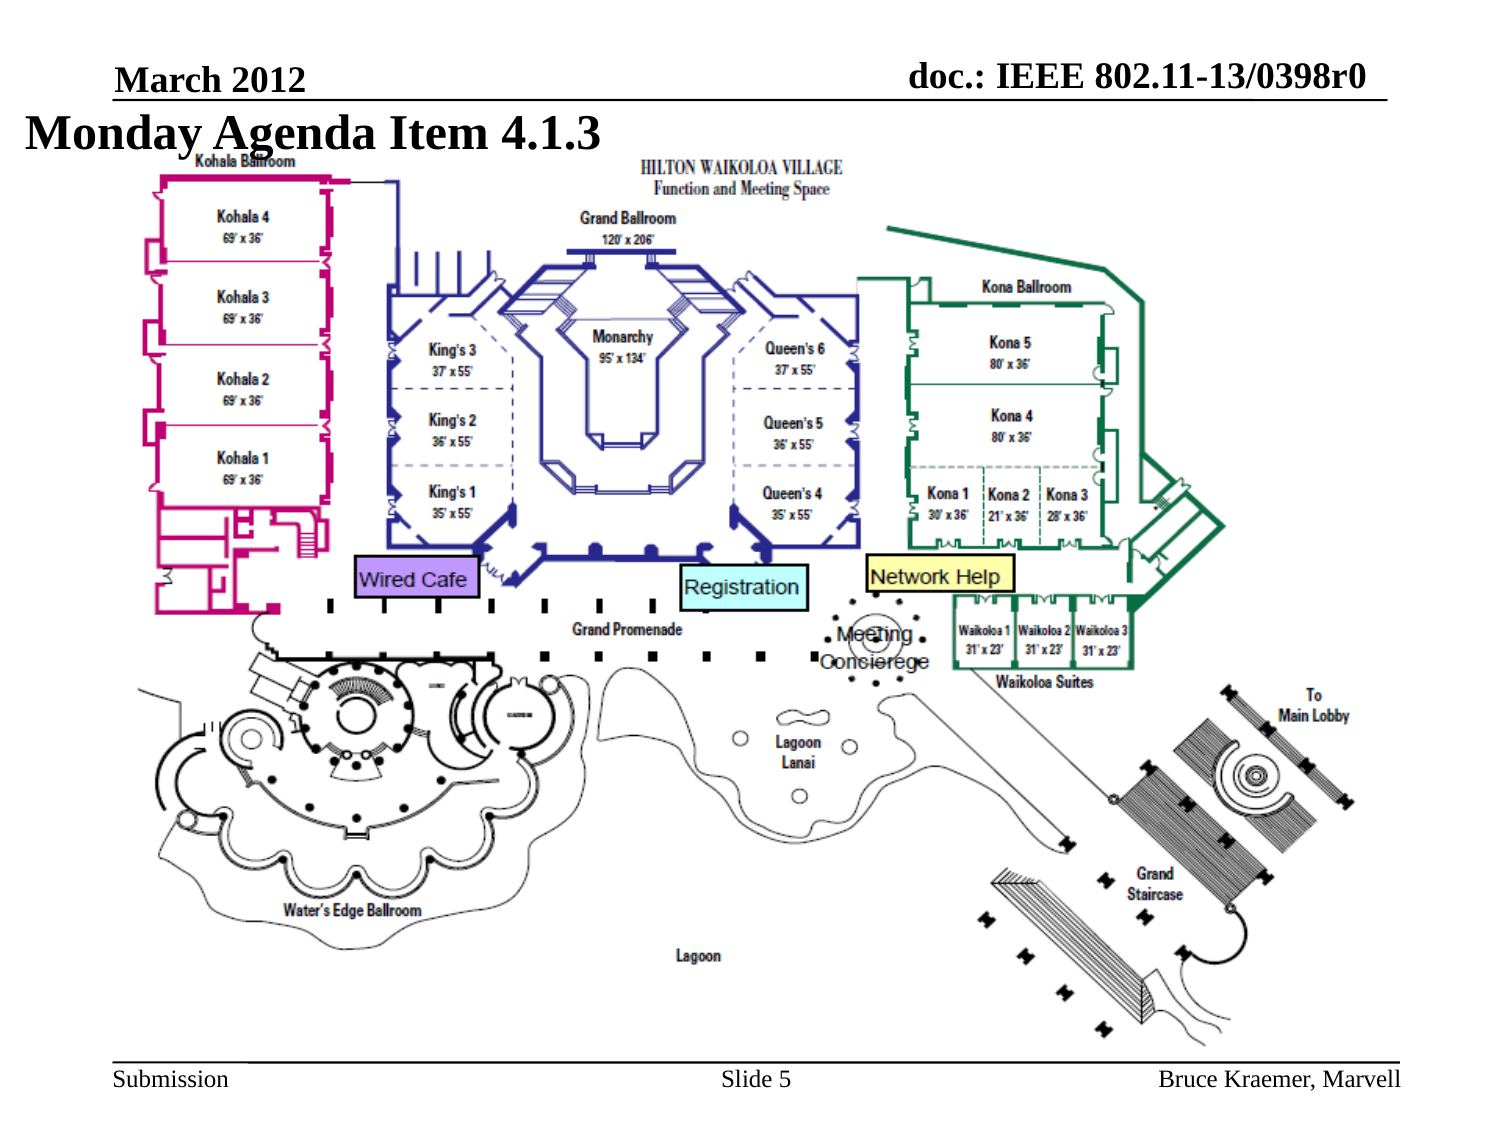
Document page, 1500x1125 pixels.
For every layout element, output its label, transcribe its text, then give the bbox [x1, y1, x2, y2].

picture [121, 135, 1379, 1054]
text_box Monday Agenda Item 4.1.3 [10, 92, 629, 167]
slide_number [114, 54, 309, 92]
footer Bruce Kraemer, Marvell [1079, 1062, 1402, 1093]
slide_number Slide 5 [712, 1063, 800, 1093]
